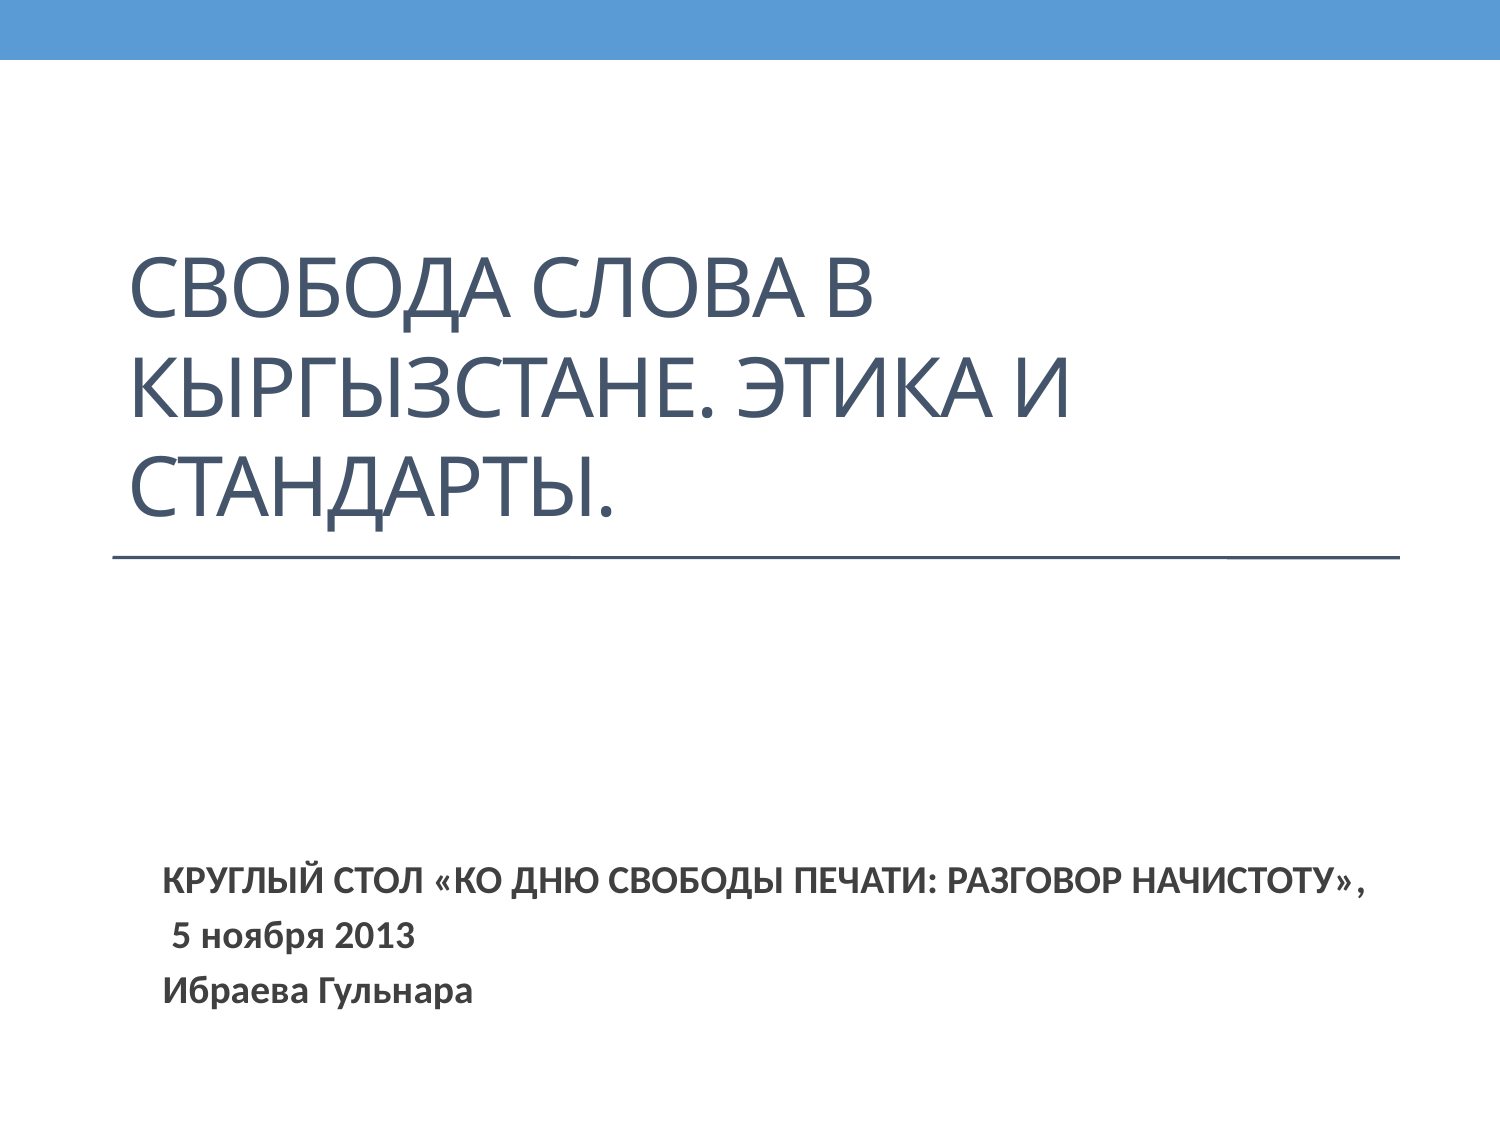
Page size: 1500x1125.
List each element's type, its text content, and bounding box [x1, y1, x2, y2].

title Свобода слова в Кыргызстане. Этика и стандарты. [112, 224, 1400, 542]
subtitle КРУГЛЫЙ СТОЛ «КО ДНЮ СВОБОДЫ ПЕЧАТИ: РАЗГОВОР НАЧИСТОТУ», 5 ноября 2013 Ибраева Гульнара [147, 846, 1388, 1059]
